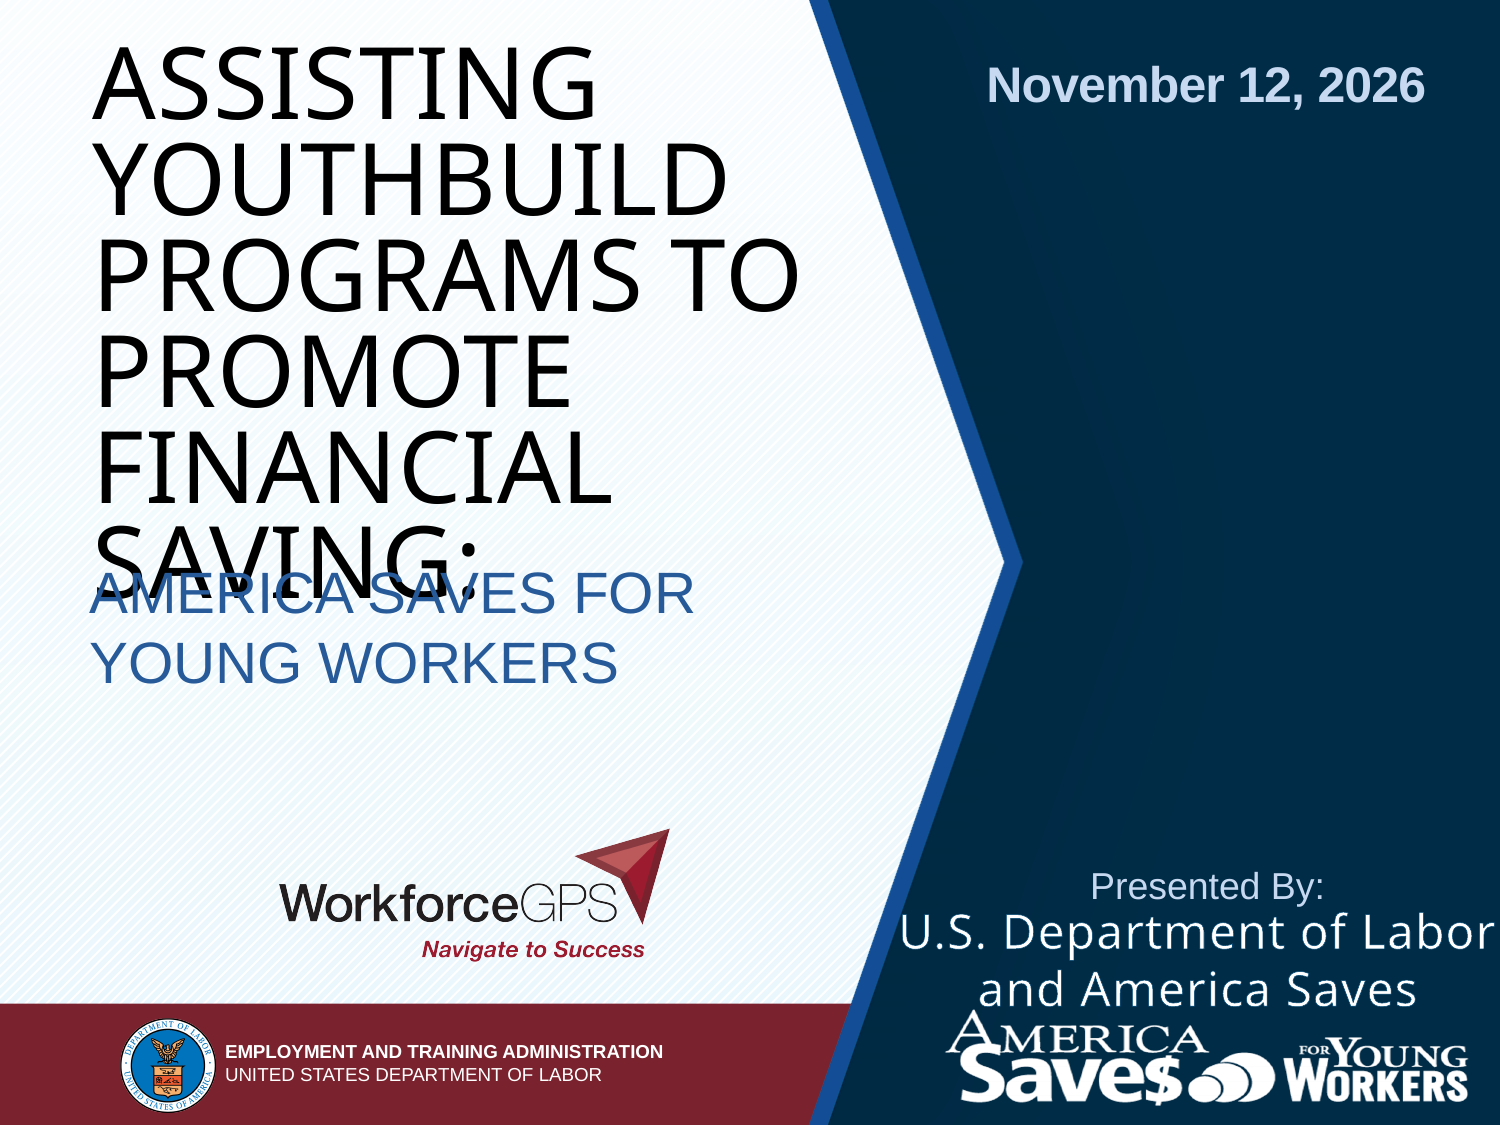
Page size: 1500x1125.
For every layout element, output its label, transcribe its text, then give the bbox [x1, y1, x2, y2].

subtitle America Saves for Young workers [74, 547, 899, 805]
list U.S. Department of Labor and America Saves [877, 900, 1500, 1066]
title Assisting YouthBuild Programs to Promote Financial Saving: [77, 210, 895, 452]
picture [275, 827, 674, 963]
picture [119, 1017, 217, 1114]
picture [796, 0, 1500, 1125]
